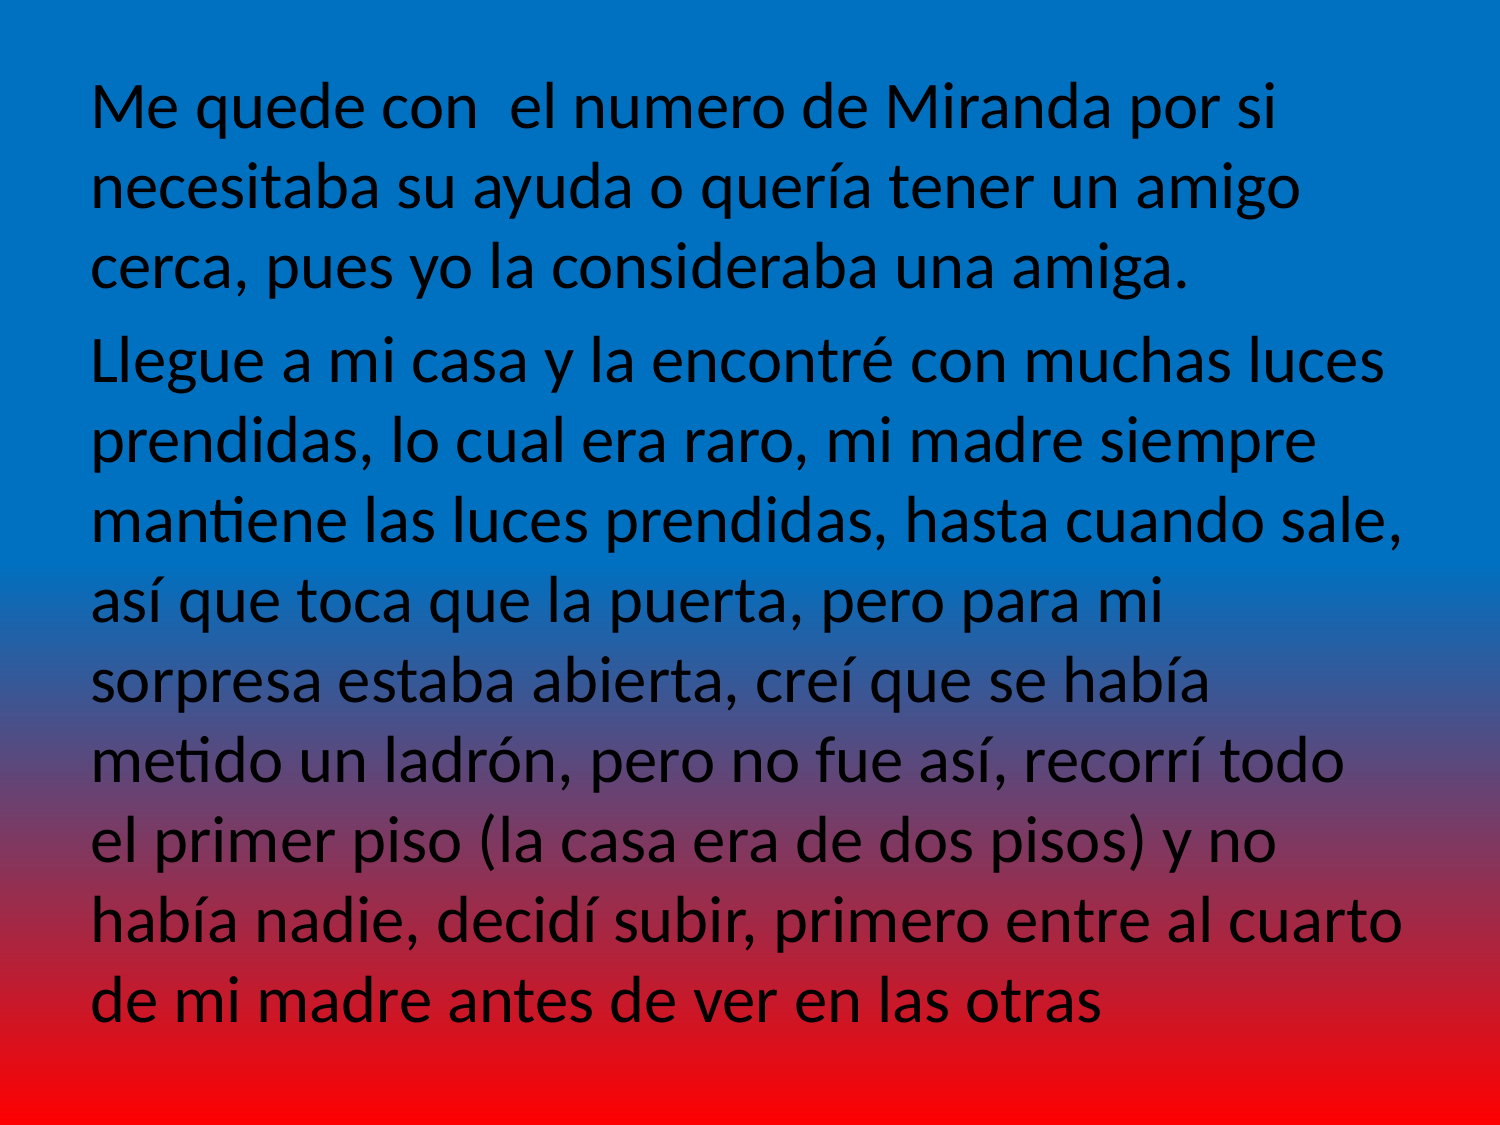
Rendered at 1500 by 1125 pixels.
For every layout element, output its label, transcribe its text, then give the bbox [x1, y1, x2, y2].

list Me quede con el numero de Miranda por si necesitaba su ayuda o quería tener un amigo cerca, pues yo la consideraba una amiga. Llegue a mi casa y la encontré con muchas luces prendidas, lo cual era raro, mi madre siempre mantiene las luces prendidas, hasta cuando sale, así que toca que la puerta, pero para mi sorpresa estaba abierta, creí que se había metido un ladrón, pero no fue así, recorrí todo el primer piso (la casa era de dos pisos) y no había nadie, decidí subir, primero entre al cuarto de mi madre antes de ver en las otras [75, 54, 1425, 1071]
